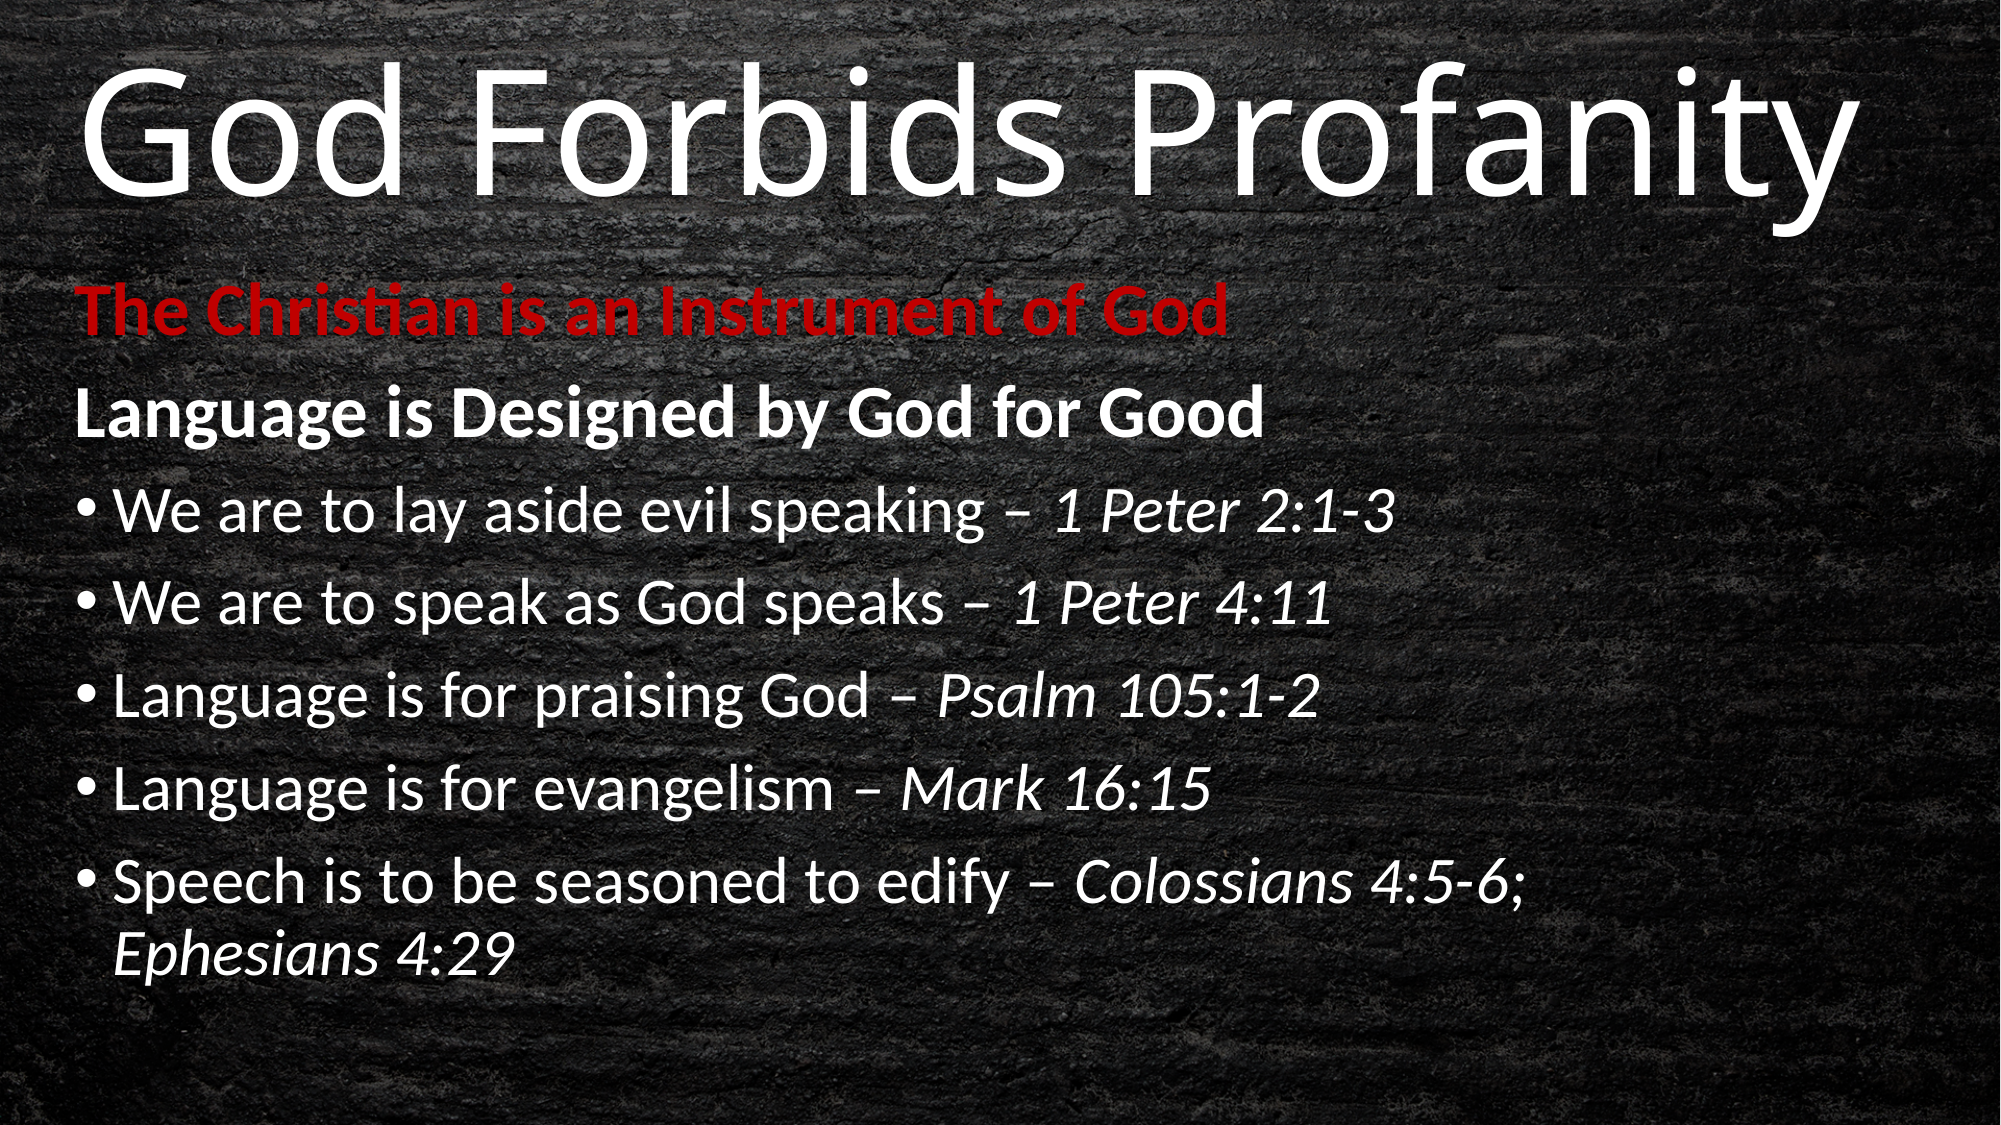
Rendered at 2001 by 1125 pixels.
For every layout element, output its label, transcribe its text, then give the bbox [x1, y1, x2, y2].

list The Christian is an Instrument of God Language is Designed by God for Good We are to lay aside evil speaking – 1 Peter 2:1-3 We are to speak as God speaks – 1 Peter 4:11 Language is for praising God – Psalm 105:1-2 Language is for evangelism – Mark 16:15 Speech is to be seasoned to edify – Colossians 4:5-6; Ephesians 4:29 [59, 263, 1941, 1079]
title God Forbids Profanity [59, 13, 1941, 263]
picture [0, 0, 2001, 1125]
